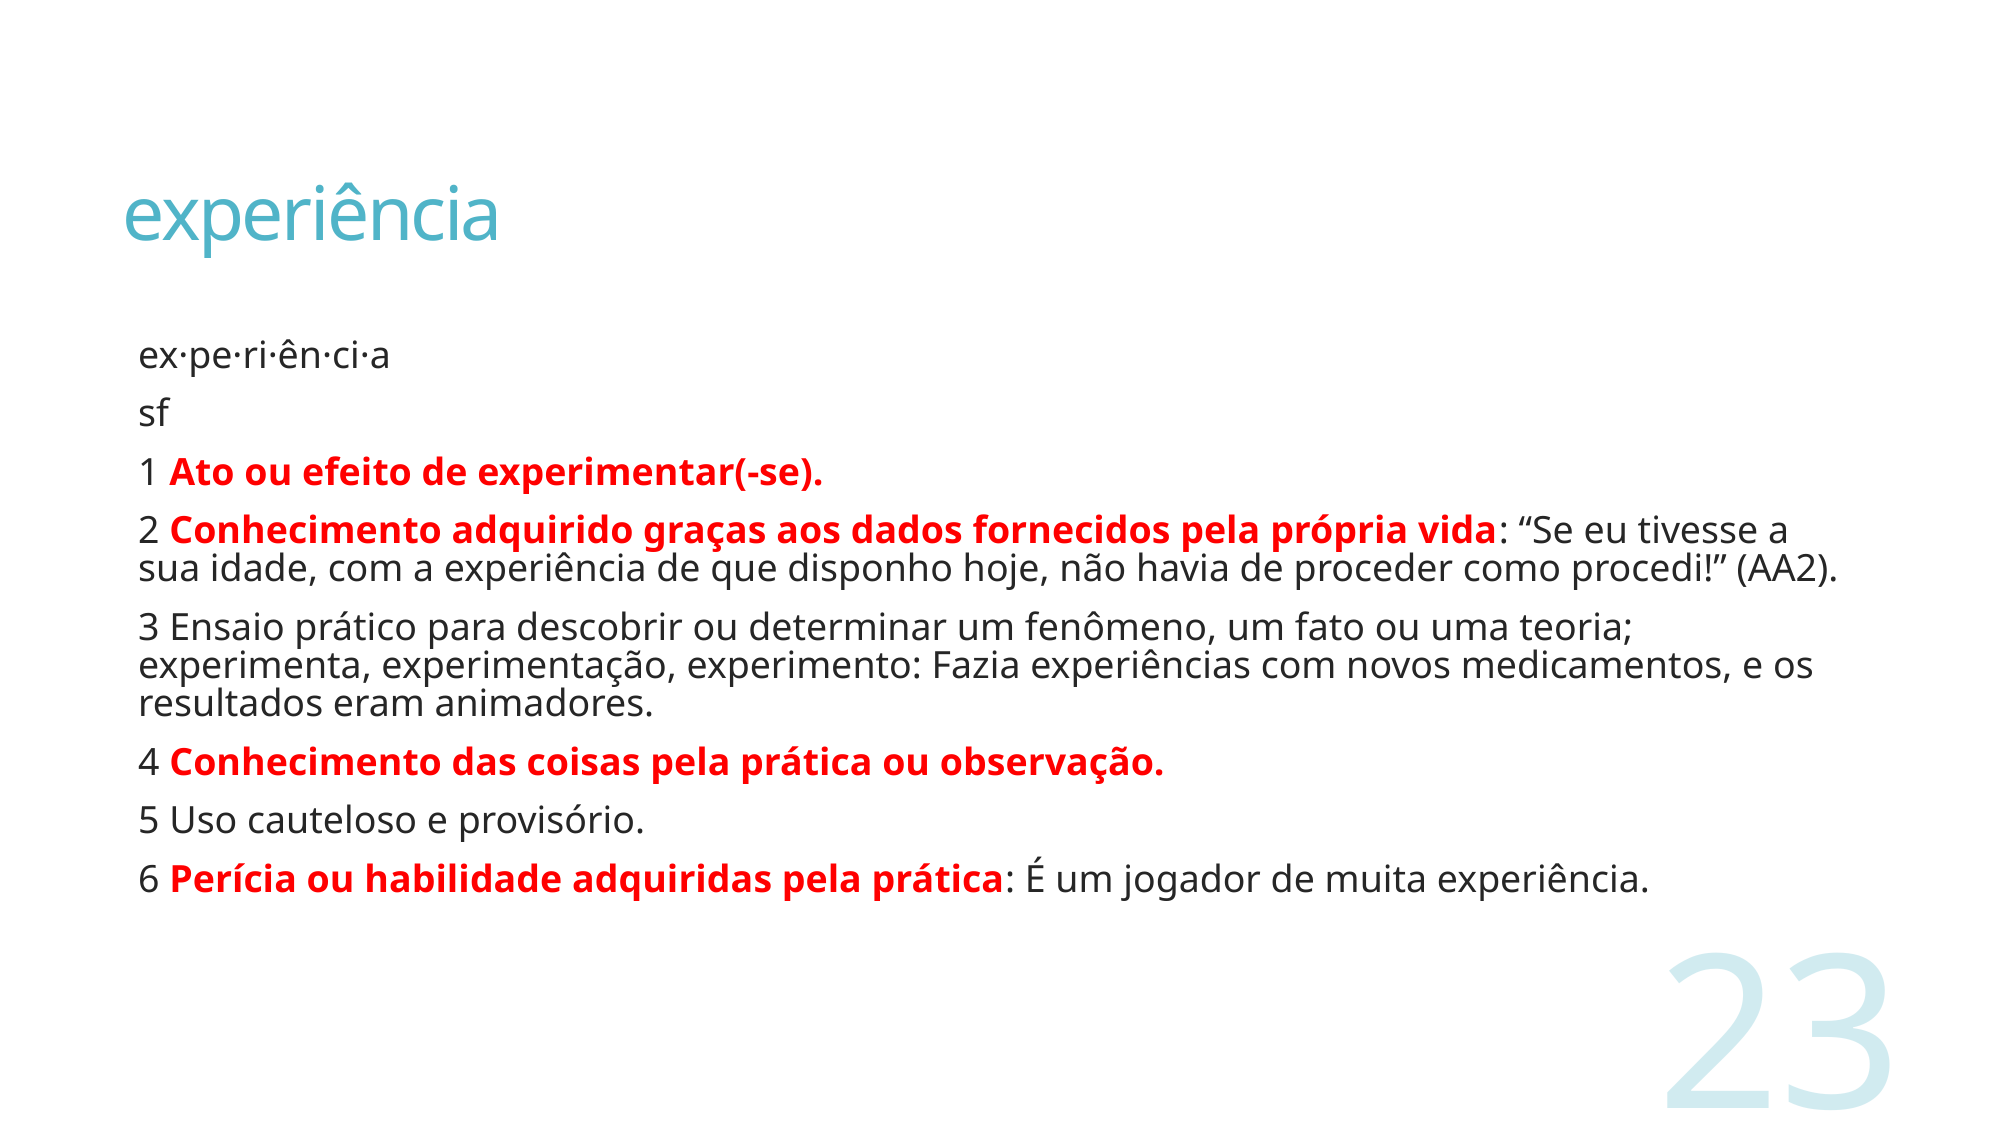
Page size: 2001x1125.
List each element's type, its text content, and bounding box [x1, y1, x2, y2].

list ex·pe·ri·ên·ci·a sf 1 Ato ou efeito de experimentar(-se). 2 Conhecimento adquirido graças aos dados fornecidos pela própria vida: “Se eu tivesse a sua idade, com a experiência de que disponho hoje, não havia de proceder como procedi!” (AA2). 3 Ensaio prático para descobrir ou determinar um fenômeno, um fato ou uma teoria; experimenta, experimentação, experimento: Fazia experiências com novos medicamentos, e os resultados eram animadores. 4 Conhecimento das coisas pela prática ou observação. 5 Uso cauteloso e provisório. 6 Perícia ou habilidade adquiridas pela prática: É um jogador de muita experiência. [111, 329, 1876, 948]
title experiência [107, 81, 1875, 354]
slide_number 23 [1437, 963, 1918, 1125]
